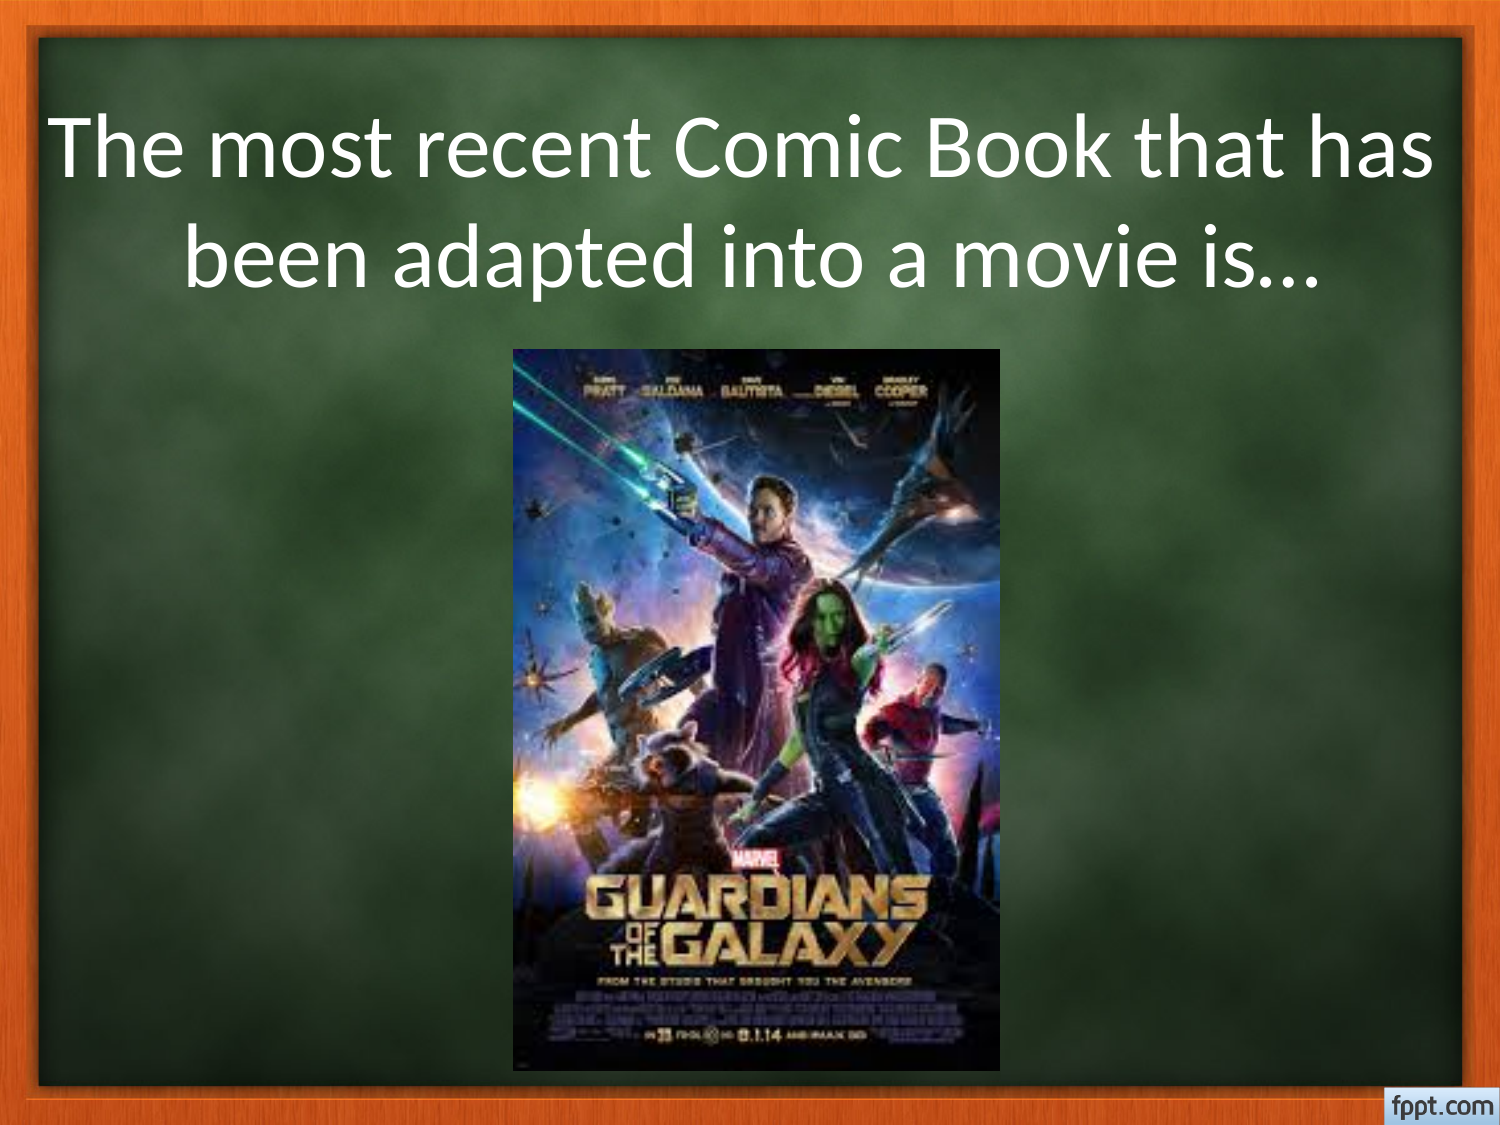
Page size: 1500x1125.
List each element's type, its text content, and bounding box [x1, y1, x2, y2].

text_box The most recent Comic Book that has been adapted into a movie is… [32, 78, 1473, 313]
picture [0, 0, 1500, 1125]
